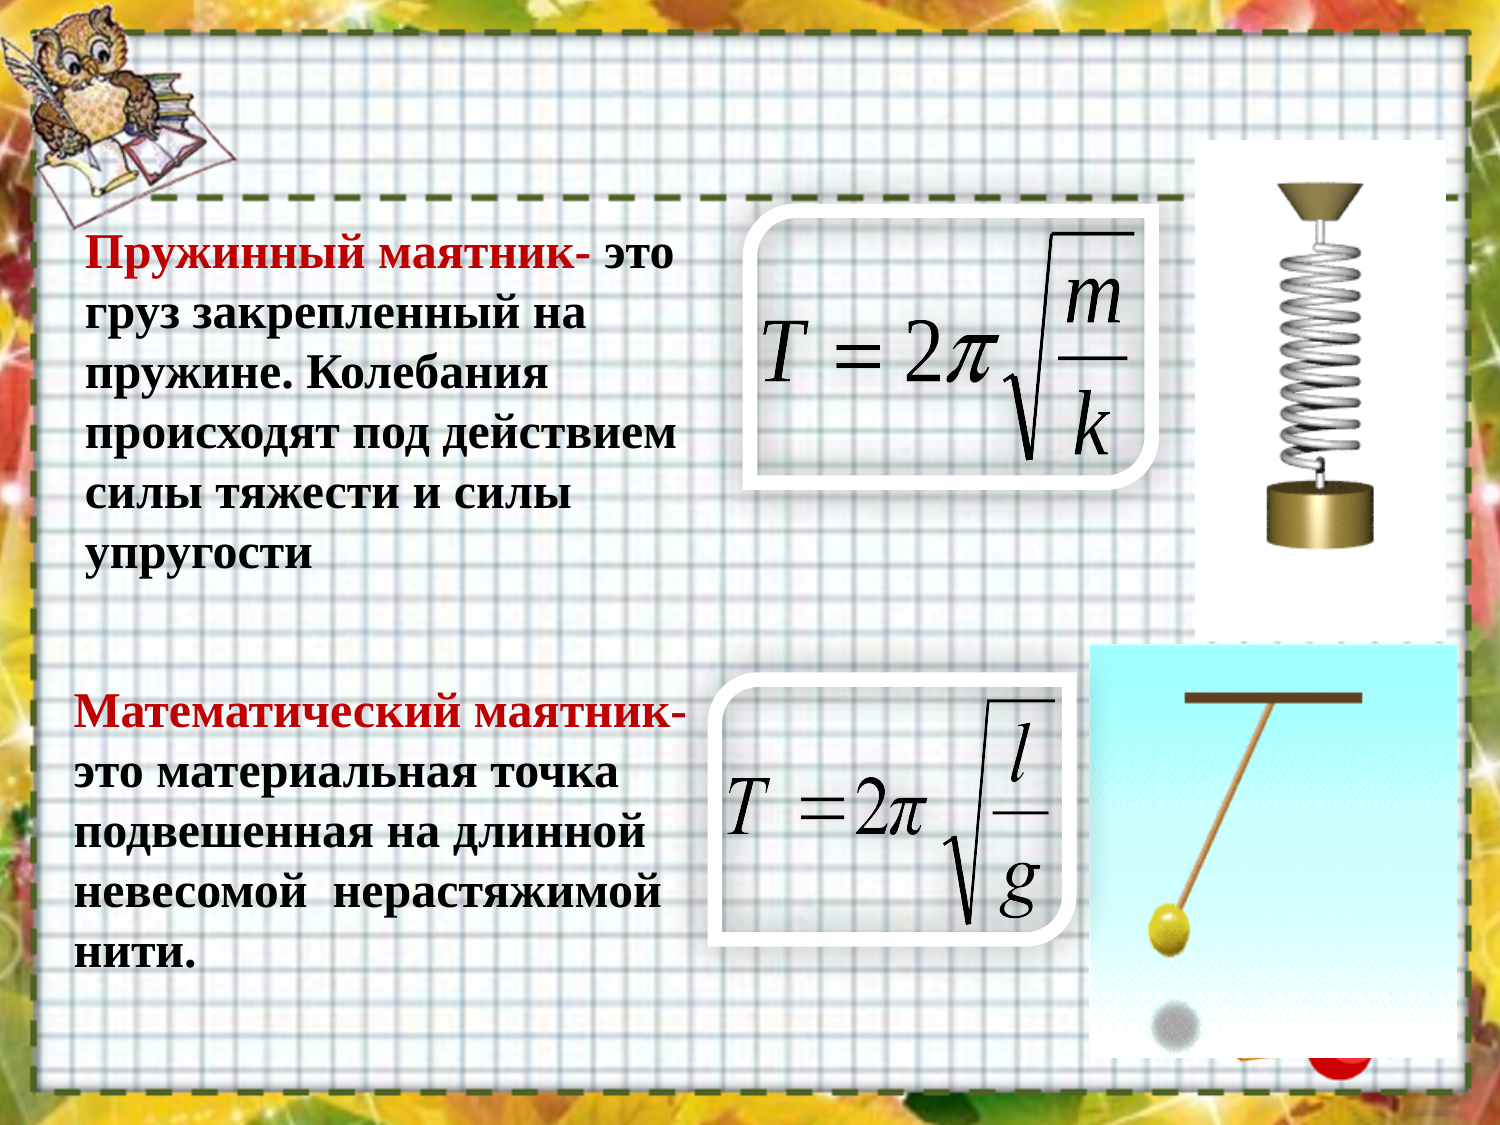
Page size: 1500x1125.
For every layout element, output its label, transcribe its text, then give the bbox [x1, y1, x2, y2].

text_box Пружинный маятник- это груз закрепленный на пружине. Колебания происходят под действием силы тяжести и силы упругости [70, 210, 779, 586]
text_box Математический маятник- это материальная точка подвешенная на длинной невесомой нерастяжимой нити. [58, 669, 703, 985]
picture [0, 0, 1500, 1125]
